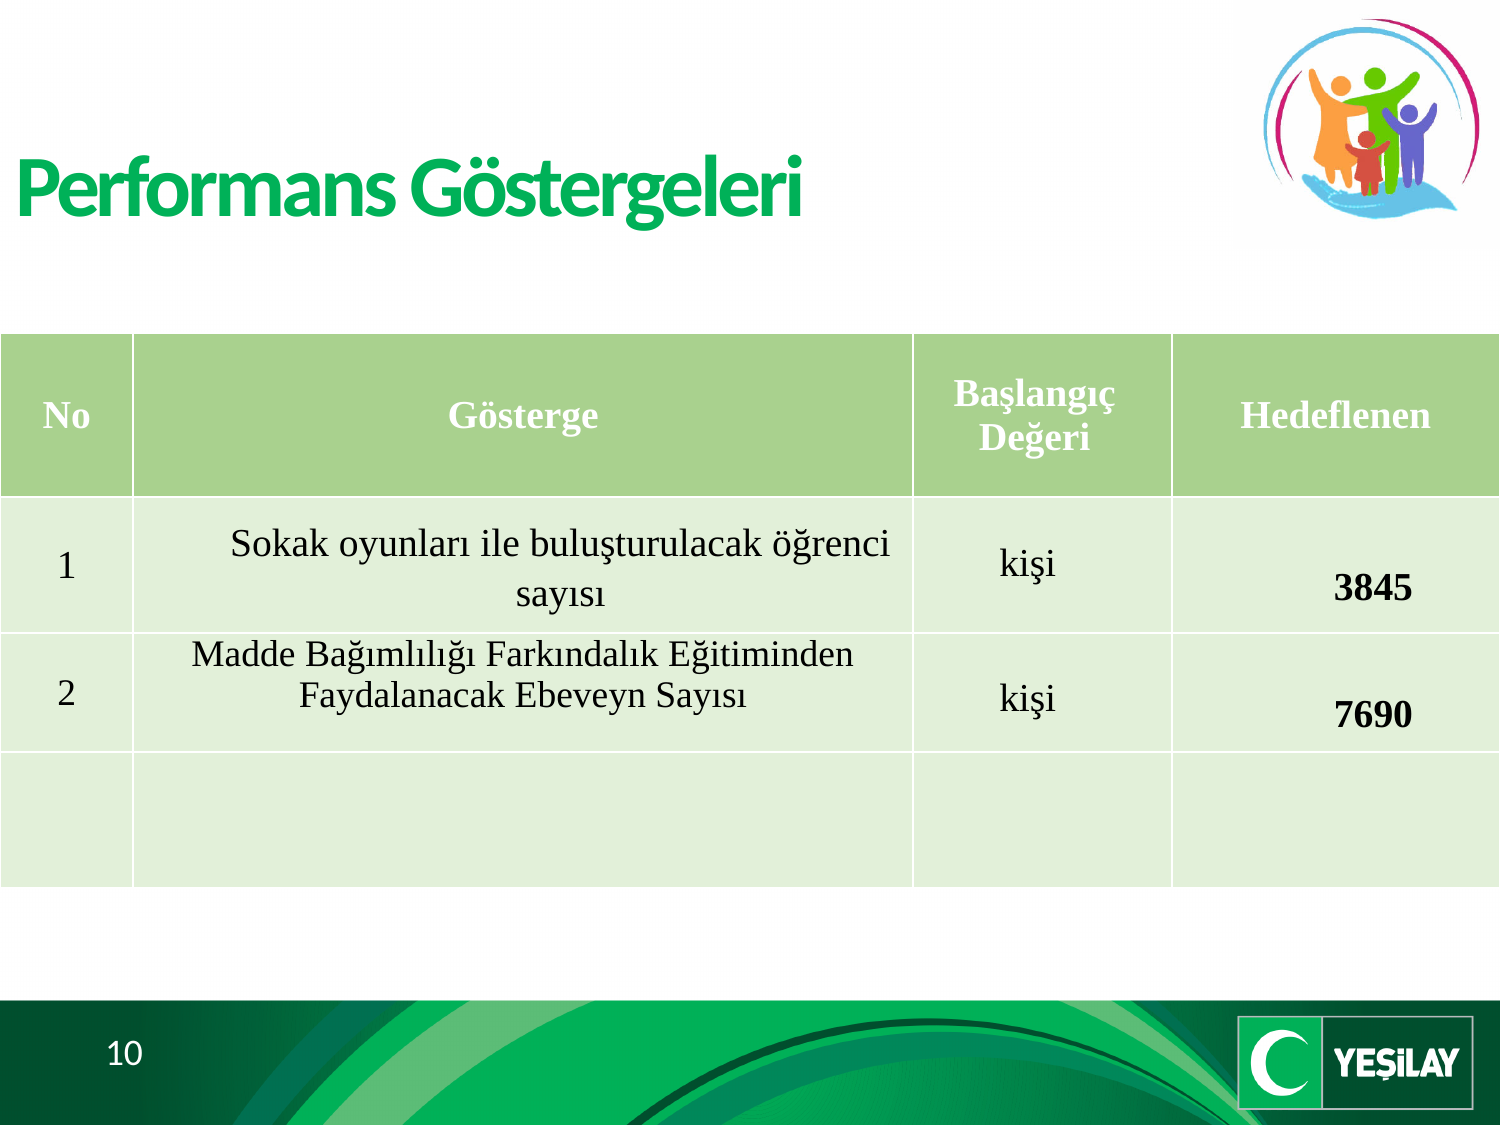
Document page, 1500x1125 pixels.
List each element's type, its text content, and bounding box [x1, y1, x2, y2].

table_cell kişi [914, 634, 1171, 751]
table_cell 2 [1, 634, 132, 751]
table_cell 1 [1, 498, 132, 632]
table_cell Sokak oyunları ile buluşturulacak öğrenci sayısı [134, 498, 912, 632]
title Performans Göstergeleri [0, 104, 1294, 272]
table_cell [1, 753, 132, 887]
table_cell [1173, 753, 1499, 887]
picture [0, 0, 1500, 332]
table_cell 3845 [1173, 498, 1499, 632]
table_cell [134, 753, 912, 887]
slide_number 10 [90, 1021, 428, 1081]
table_header Hedeflenen [1173, 334, 1499, 496]
picture [0, 889, 1500, 1125]
table_cell 7690 [1173, 634, 1499, 751]
table_cell Madde Bağımlılığı Farkındalık Eğitiminden Faydalanacak Ebeveyn Sayısı [134, 634, 912, 751]
table_header No [1, 334, 132, 496]
table_cell kişi [914, 498, 1171, 632]
table_header Gösterge [134, 334, 912, 496]
table_header Başlangıç Değeri [914, 334, 1171, 496]
table_cell [914, 753, 1171, 887]
